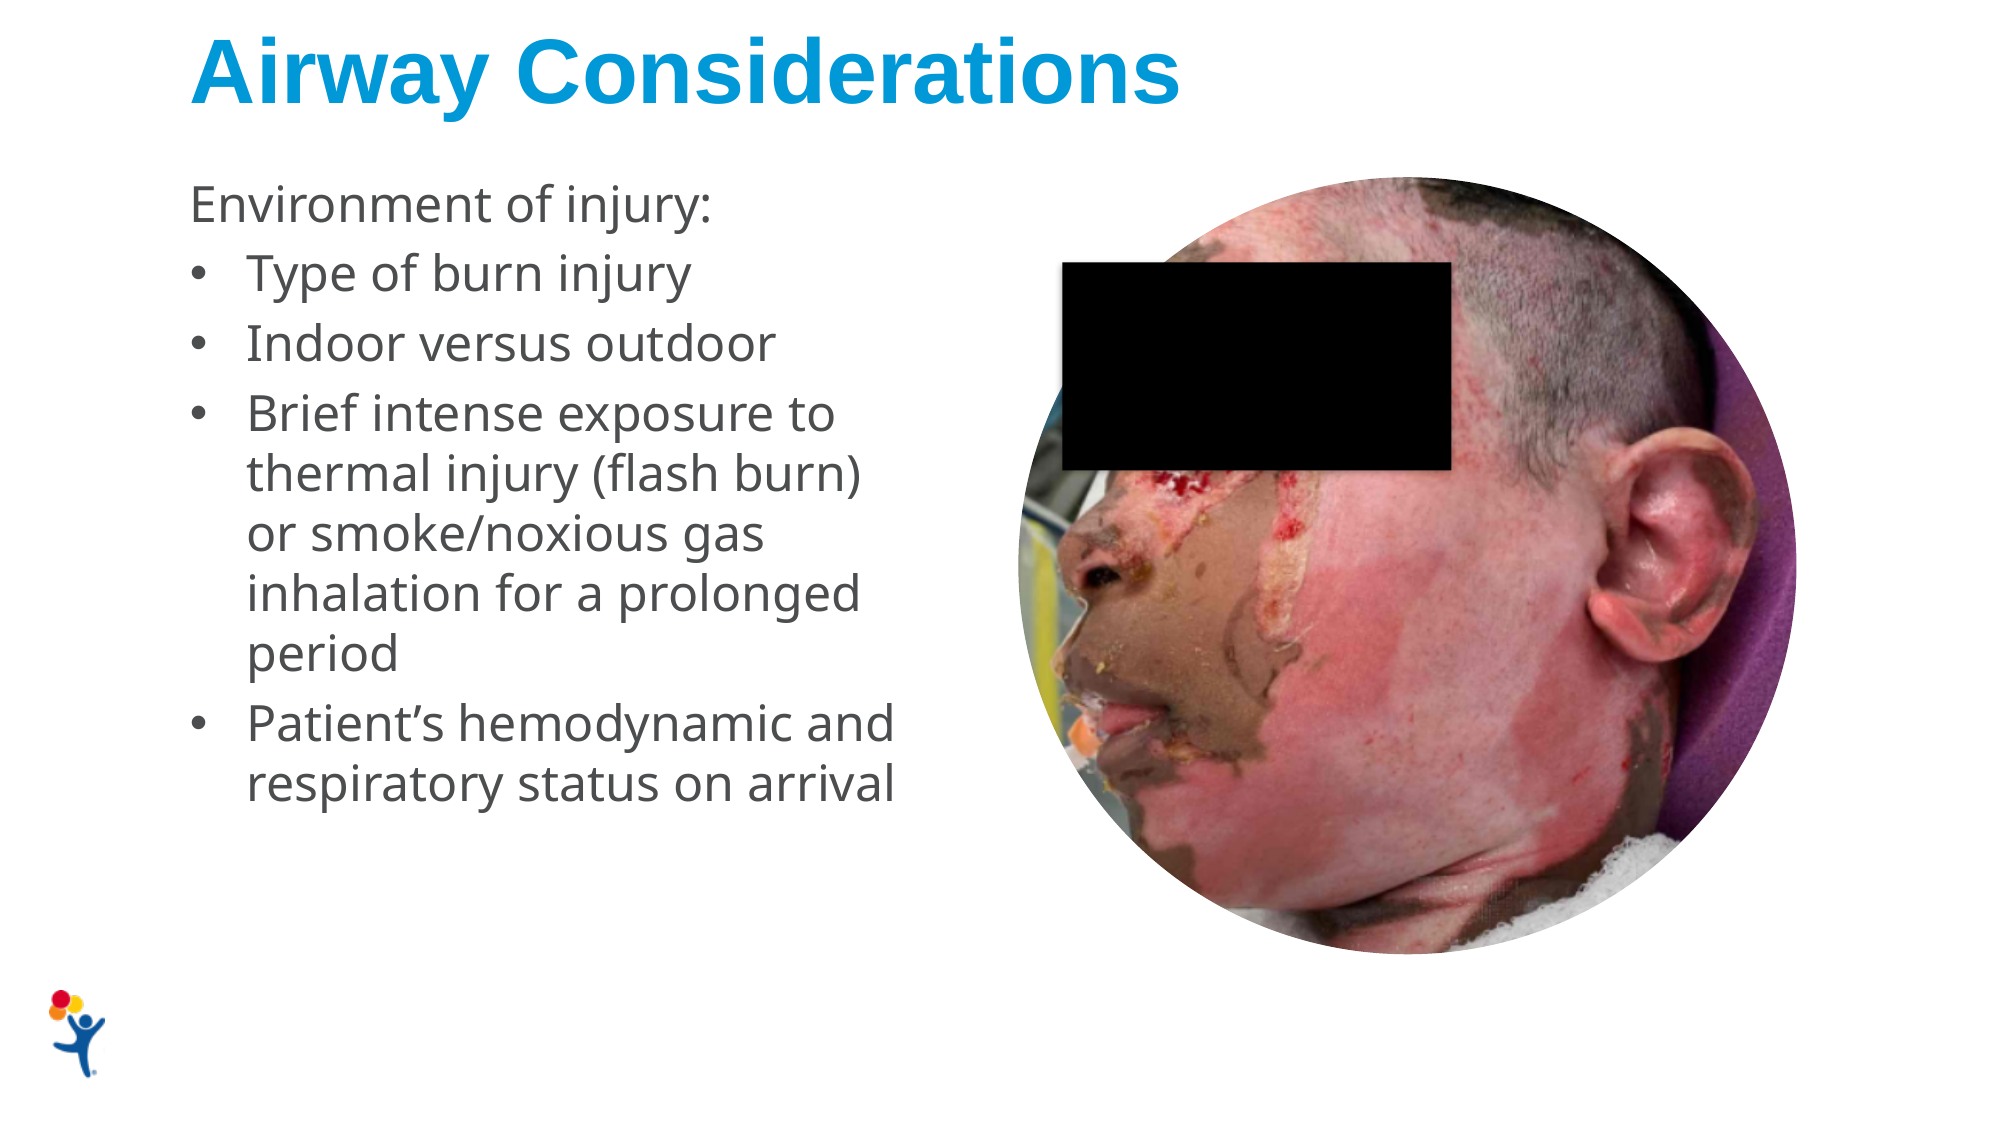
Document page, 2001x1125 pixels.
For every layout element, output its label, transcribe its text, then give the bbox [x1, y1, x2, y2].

picture [1018, 176, 1797, 955]
picture [49, 990, 105, 1080]
list Airway Considerations [175, 46, 1282, 129]
list Environment of injury: Type of burn injury Indoor versus outdoor Brief intense exposure to thermal injury (flash burn) or smoke/noxious gas inhalation for a prolonged period Patient’s hemodynamic and respiratory status on arrival [175, 164, 922, 942]
